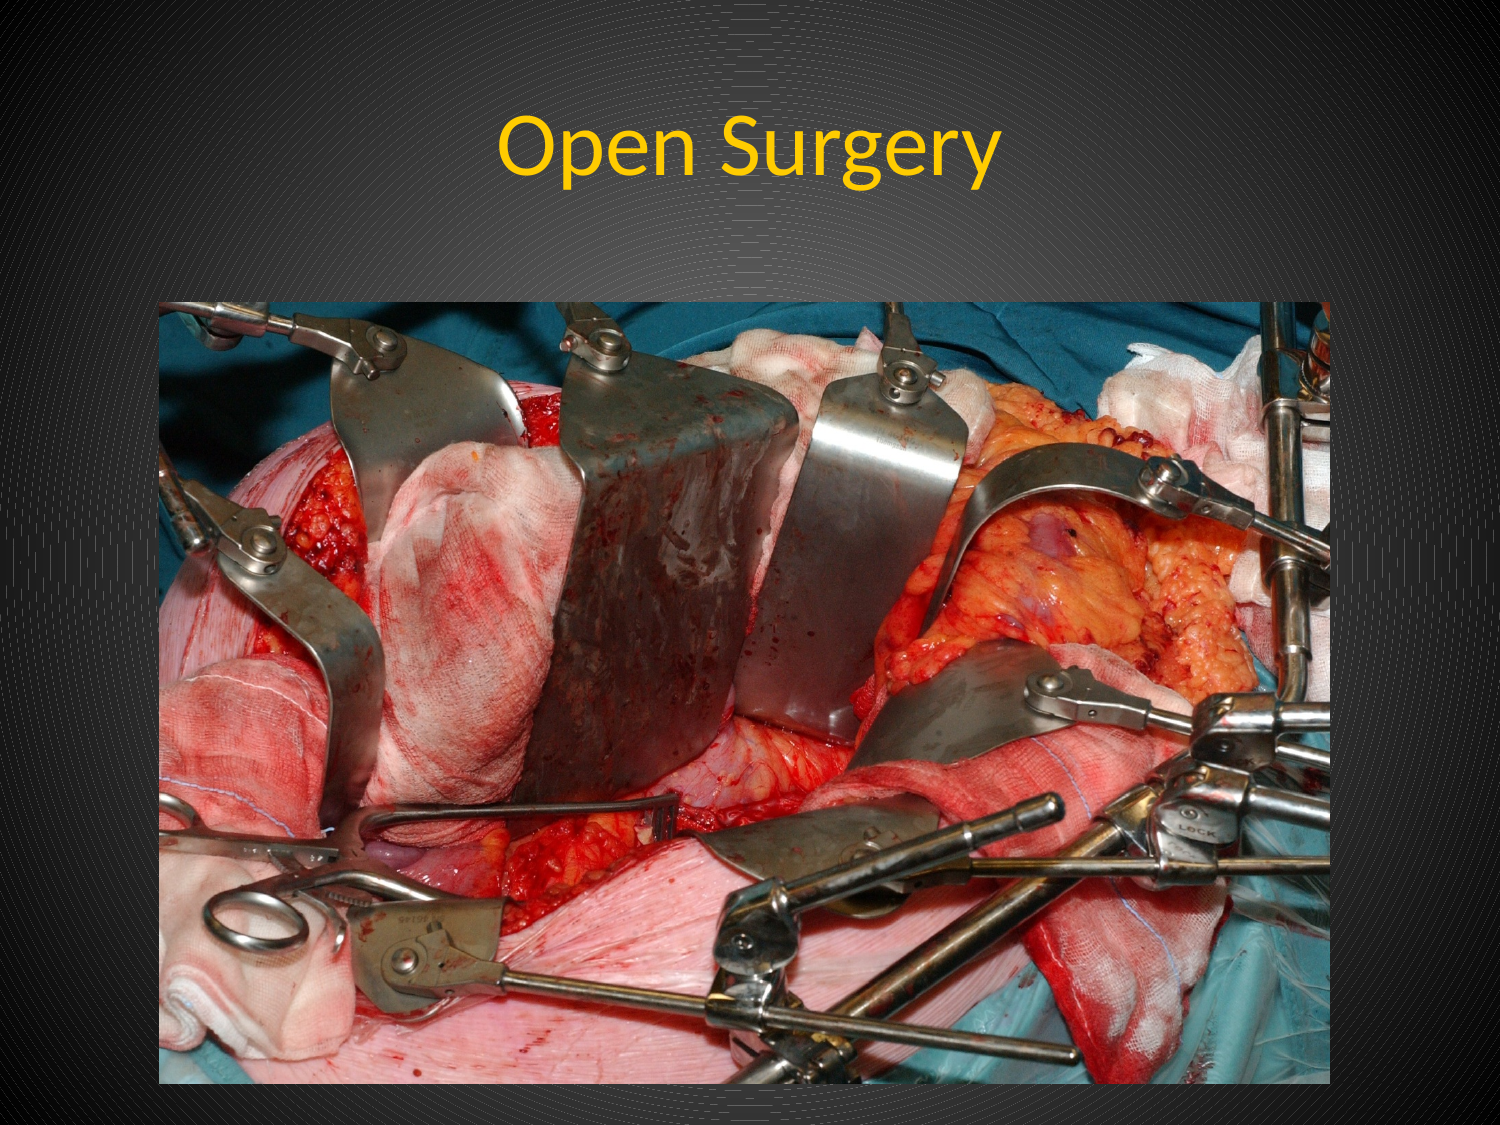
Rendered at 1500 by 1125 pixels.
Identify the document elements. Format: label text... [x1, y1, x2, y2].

picture [159, 302, 1330, 1085]
title Open Surgery [74, 44, 1426, 233]
